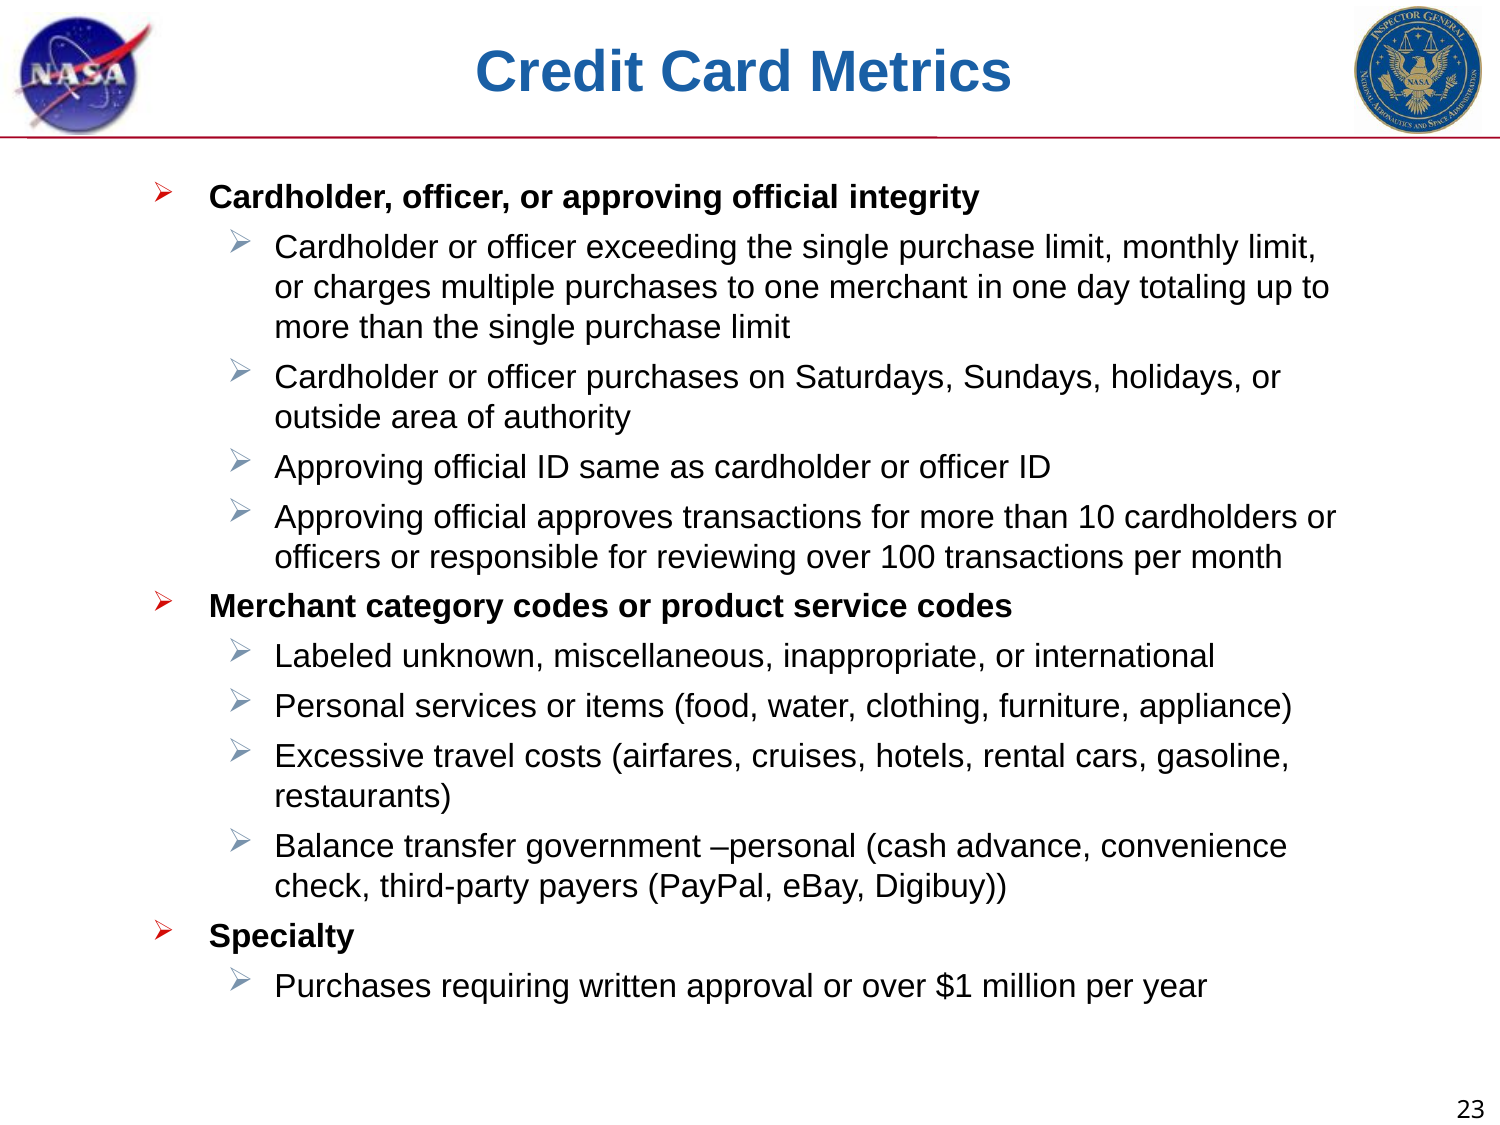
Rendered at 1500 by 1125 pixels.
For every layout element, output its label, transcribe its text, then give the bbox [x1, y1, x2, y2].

picture [0, 12, 135, 135]
picture [1355, 6, 1482, 134]
title Credit Card Metrics [135, 0, 1355, 136]
list Cardholder, officer, or approving official integrity Cardholder or officer exceeding the single purchase limit, monthly limit, or charges multiple purchases to one merchant in one day totaling up to more than the single purchase limit Cardholder or officer purchases on Saturdays, Sundays, holidays, or outside area of authority Approving official ID same as cardholder or officer ID Approving official approves transactions for more than 10 cardholders or officers or responsible for reviewing over 100 transactions per month Merchant category codes or product service codes Labeled unknown, miscellaneous, inappropriate, or international Personal services or items (food, water, clothing, furniture, appliance) Excessive travel costs (airfares, cruises, hotels, rental cars, gasoline, restaurants) Balance transfer government –personal (cash advance, convenience check, third-party payers (PayPal, eBay, Digibuy)) Specialty Purchases requiring written approval or over $1 million per year [137, 167, 1360, 1079]
